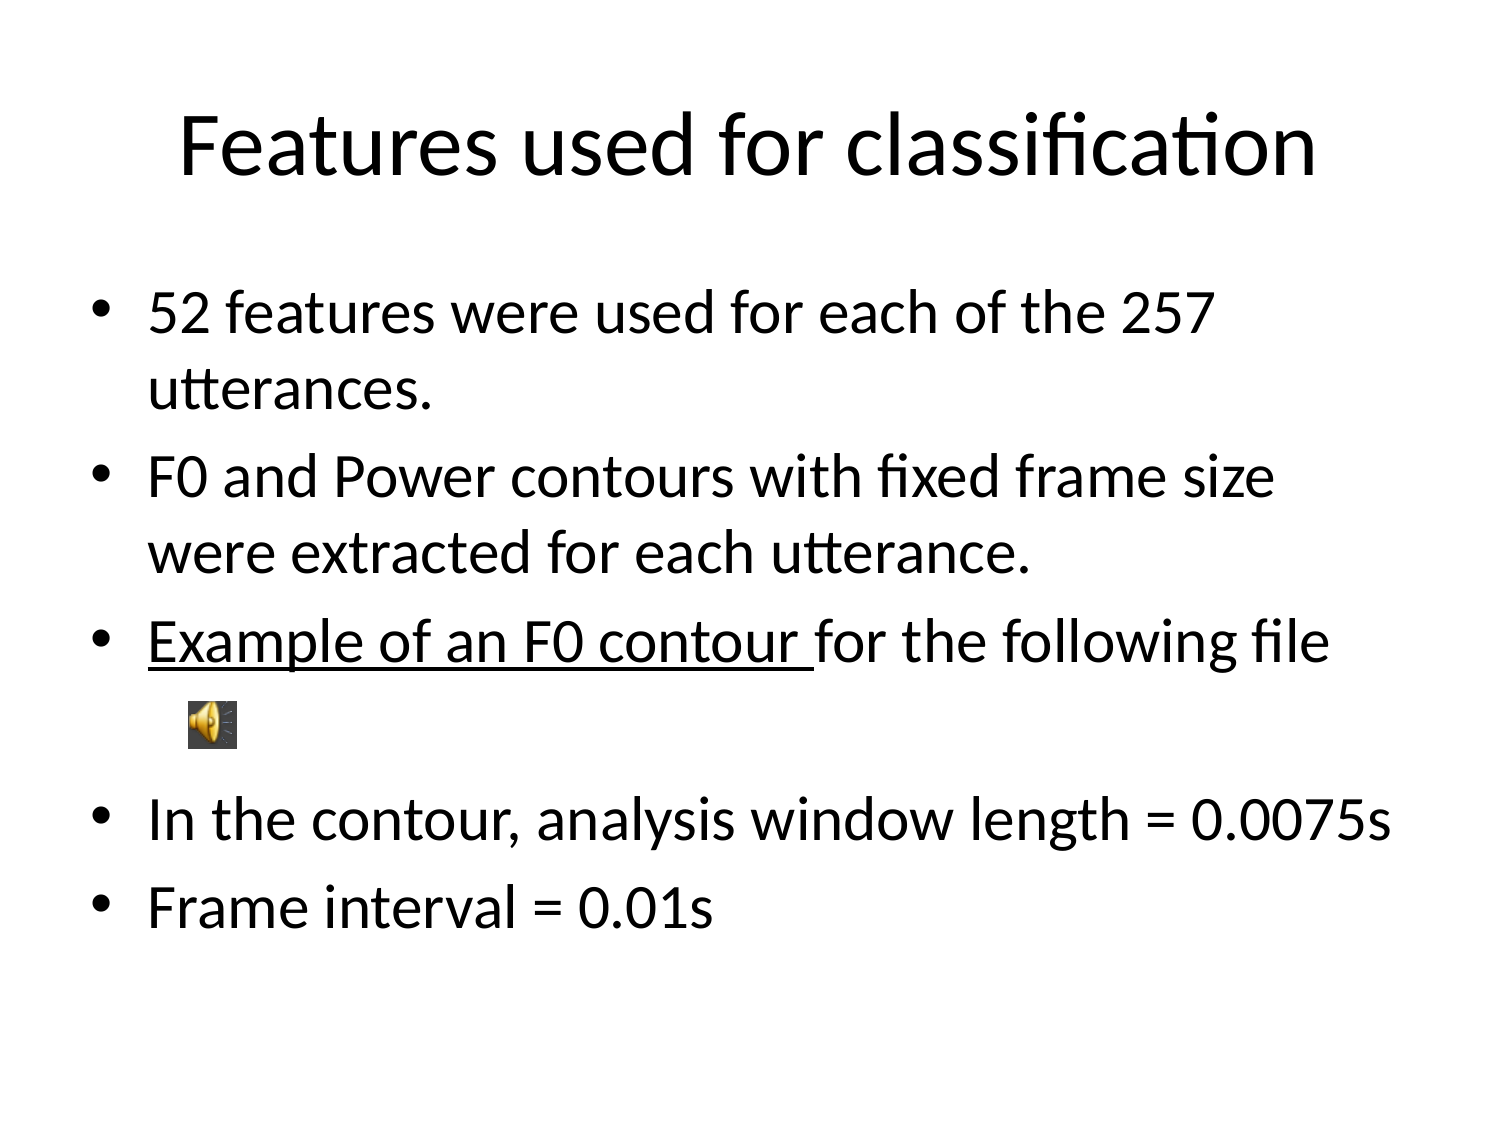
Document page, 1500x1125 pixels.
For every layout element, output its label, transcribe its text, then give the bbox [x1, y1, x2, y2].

list 52 features were used for each of the 257 utterances. F0 and Power contours with fixed frame size were extracted for each utterance. Example of an F0 contour for the following file In the contour, analysis window length = 0.0075s Frame interval = 0.01s [75, 262, 1425, 1005]
title Features used for classification [75, 45, 1425, 233]
picture [187, 699, 238, 751]
